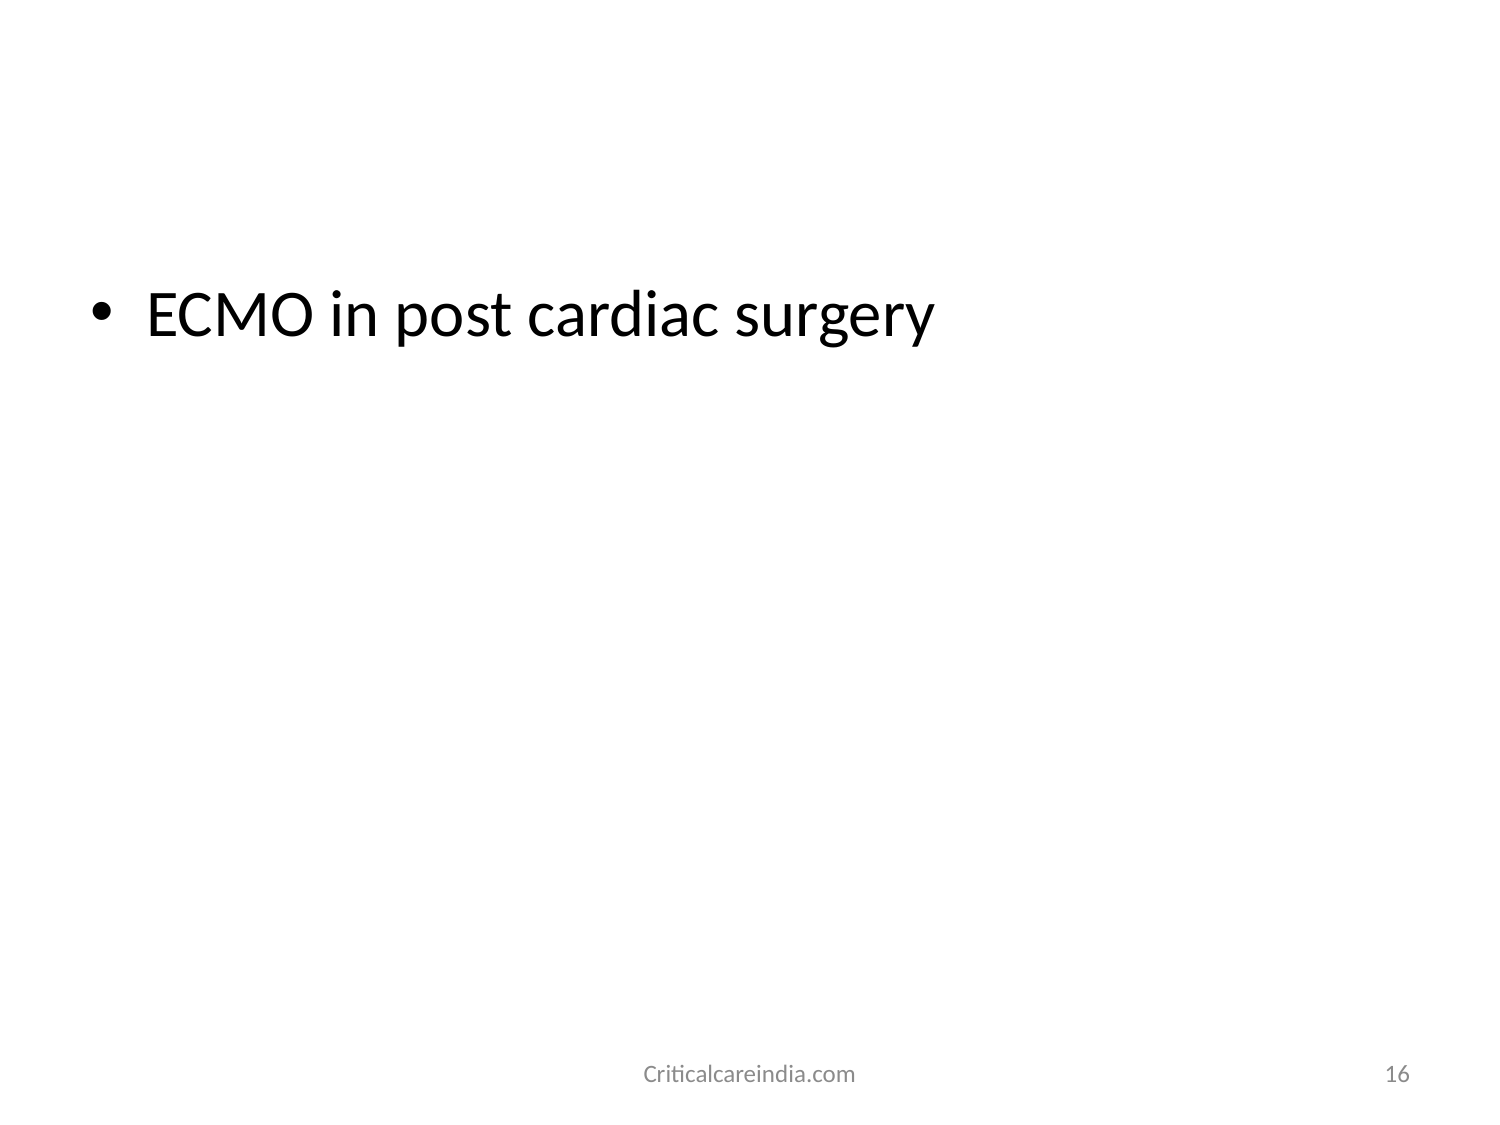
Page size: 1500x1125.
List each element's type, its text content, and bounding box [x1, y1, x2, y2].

footer Criticalcareindia.com [512, 1042, 988, 1103]
slide_number 16 [1074, 1042, 1425, 1103]
list ECMO in post cardiac surgery [75, 262, 1425, 1005]
